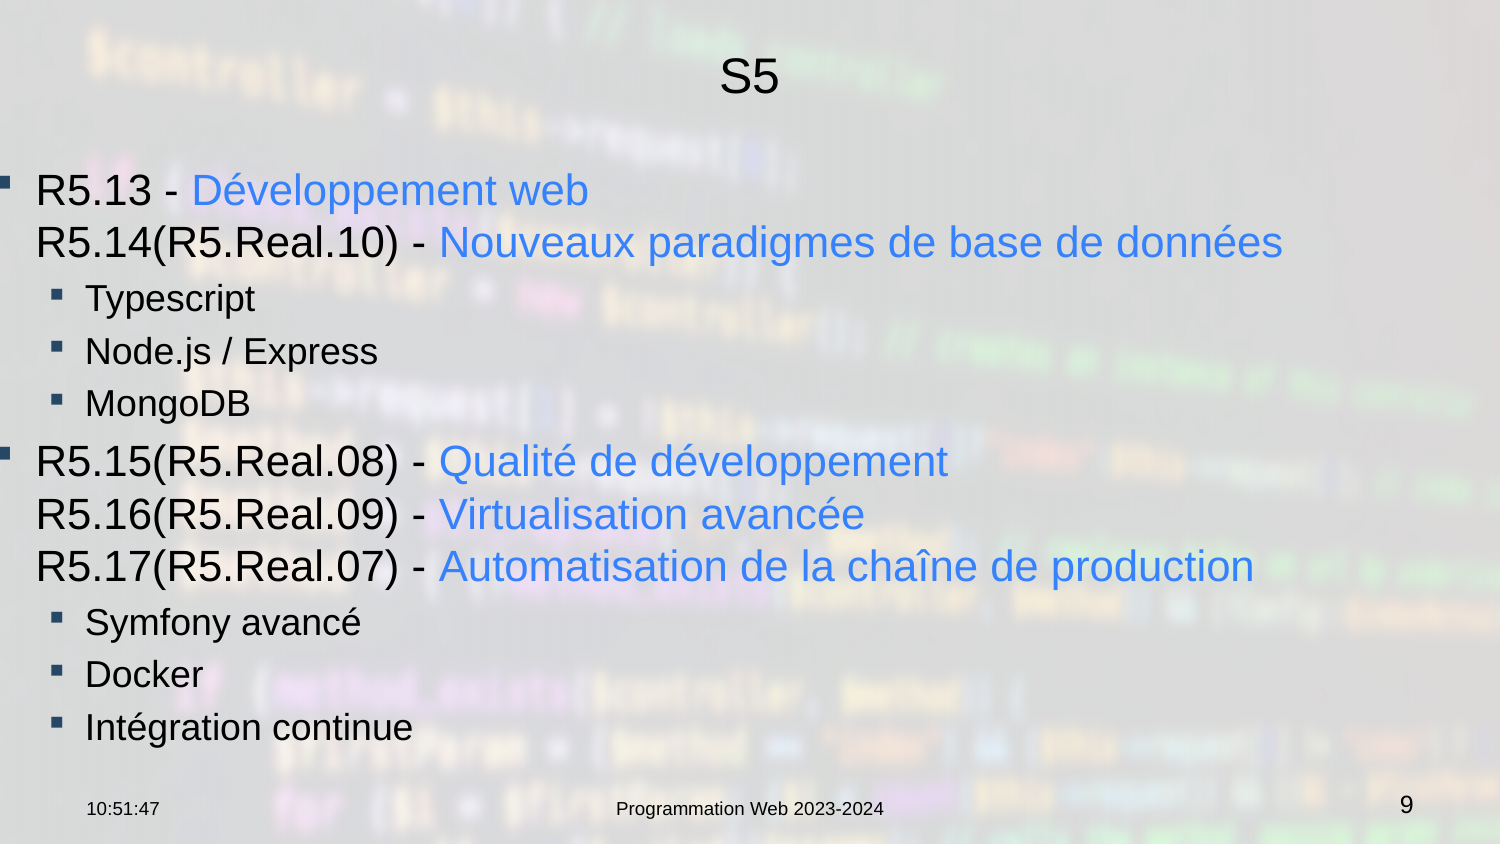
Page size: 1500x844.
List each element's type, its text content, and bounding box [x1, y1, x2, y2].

slide_number 9 [1074, 793, 1426, 825]
list R5.13 - Développement web R5.14(R5.Real.10) - Nouveaux paradigmes de base de données Typescript Node.js / Express MongoDB R5.15(R5.Real.08) - Qualité de développement R5.16(R5.Real.09) - Virtualisation avancée R5.17(R5.Real.07) - Automatisation de la chaîne de production Symfony avancé Docker Intégration continue [0, 155, 1333, 777]
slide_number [74, 793, 426, 825]
picture [0, 0, 1500, 844]
title S5 [74, 33, 1426, 114]
footer Programmation Web 2023-2024 [512, 793, 988, 825]
